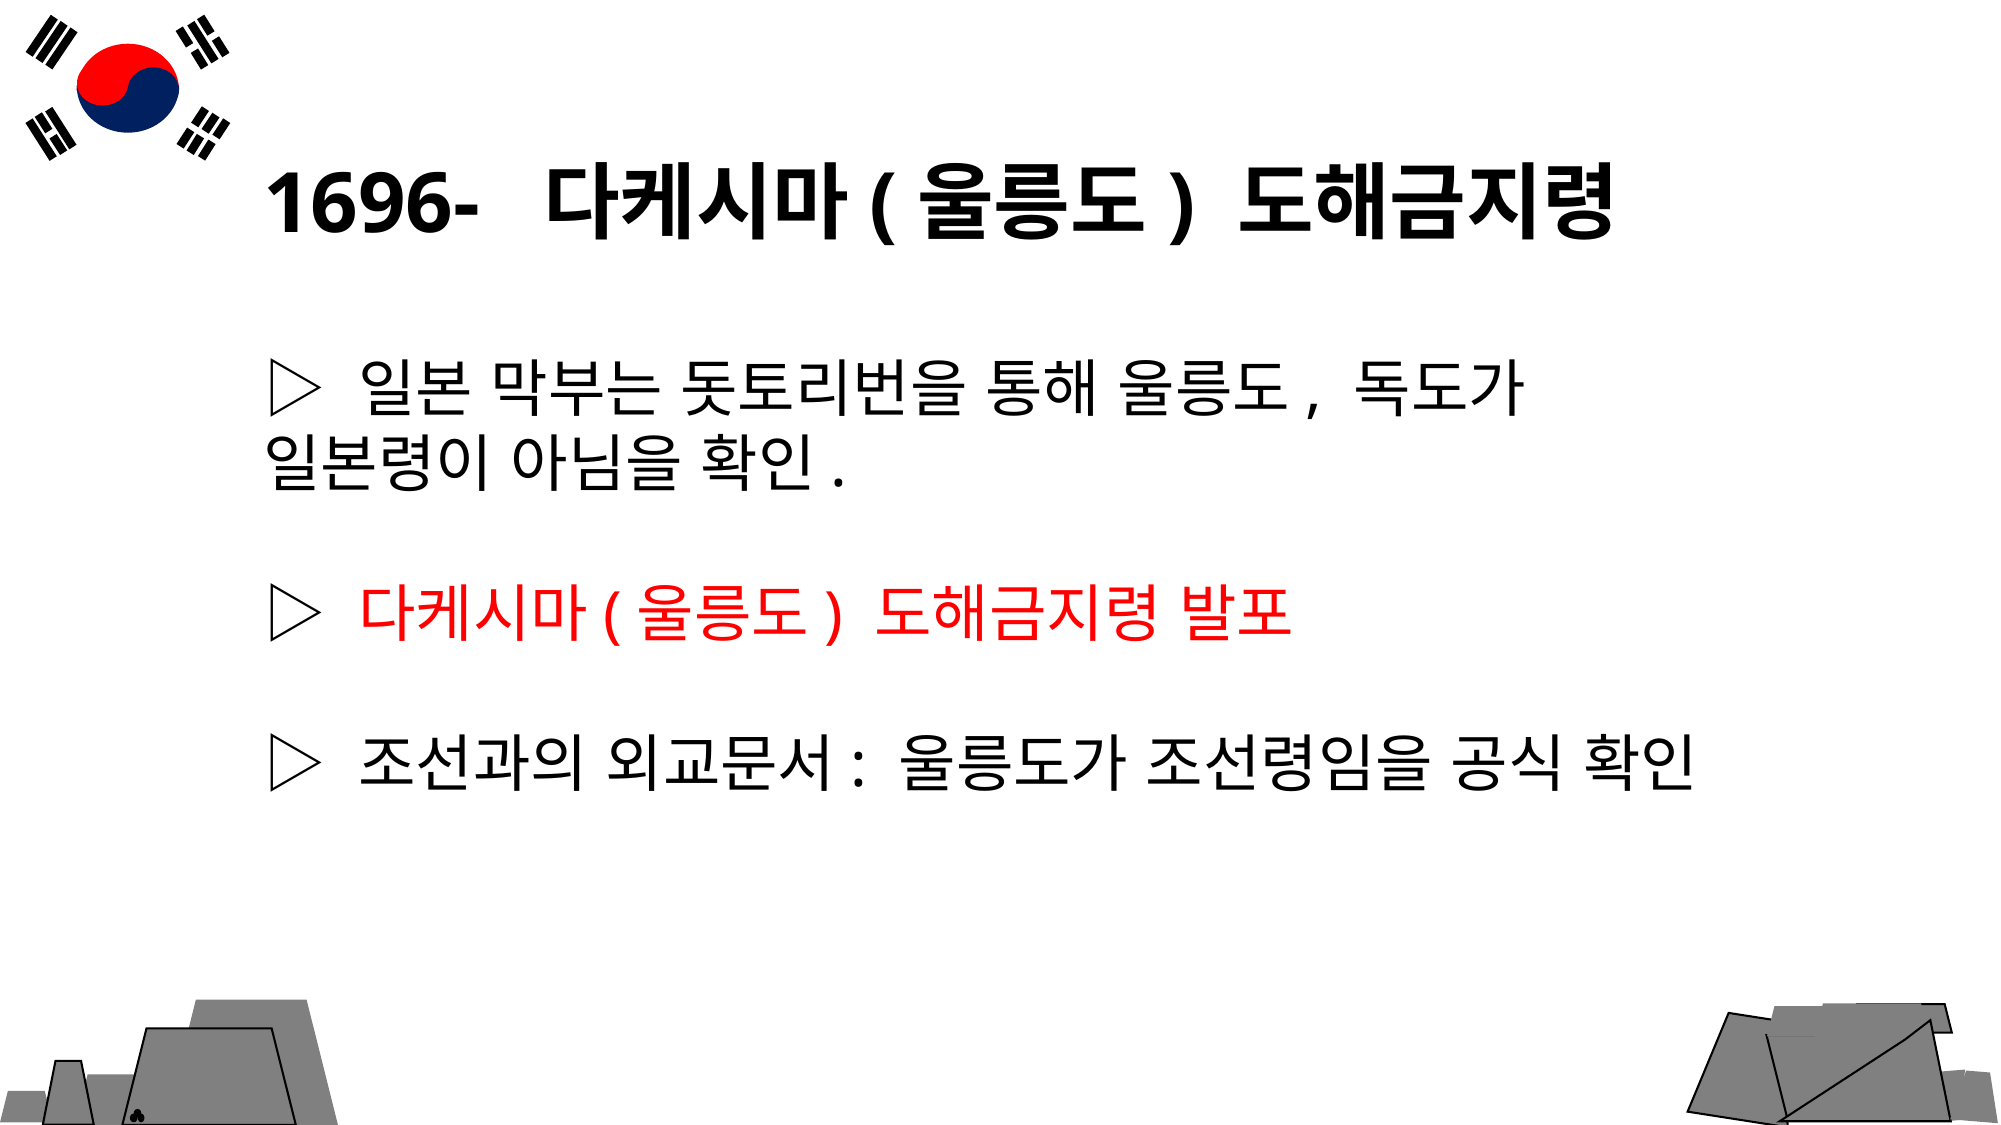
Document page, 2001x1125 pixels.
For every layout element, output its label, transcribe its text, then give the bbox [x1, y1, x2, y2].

text_box 1696- 다케시마(울릉도) 도해금지령 ▷ 일본 막부는 돗토리번을 통해 울릉도, 독도가 일본령이 아님을 확인. ▷ 다케시마(울릉도) 도해금지령 발포 ▷ 조선과의 외교문서: 울릉도가 조선령임을 공식 확인 [248, 41, 1731, 882]
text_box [0, 999, 338, 1125]
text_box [1694, 1003, 2000, 1122]
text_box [1, 0, 249, 177]
